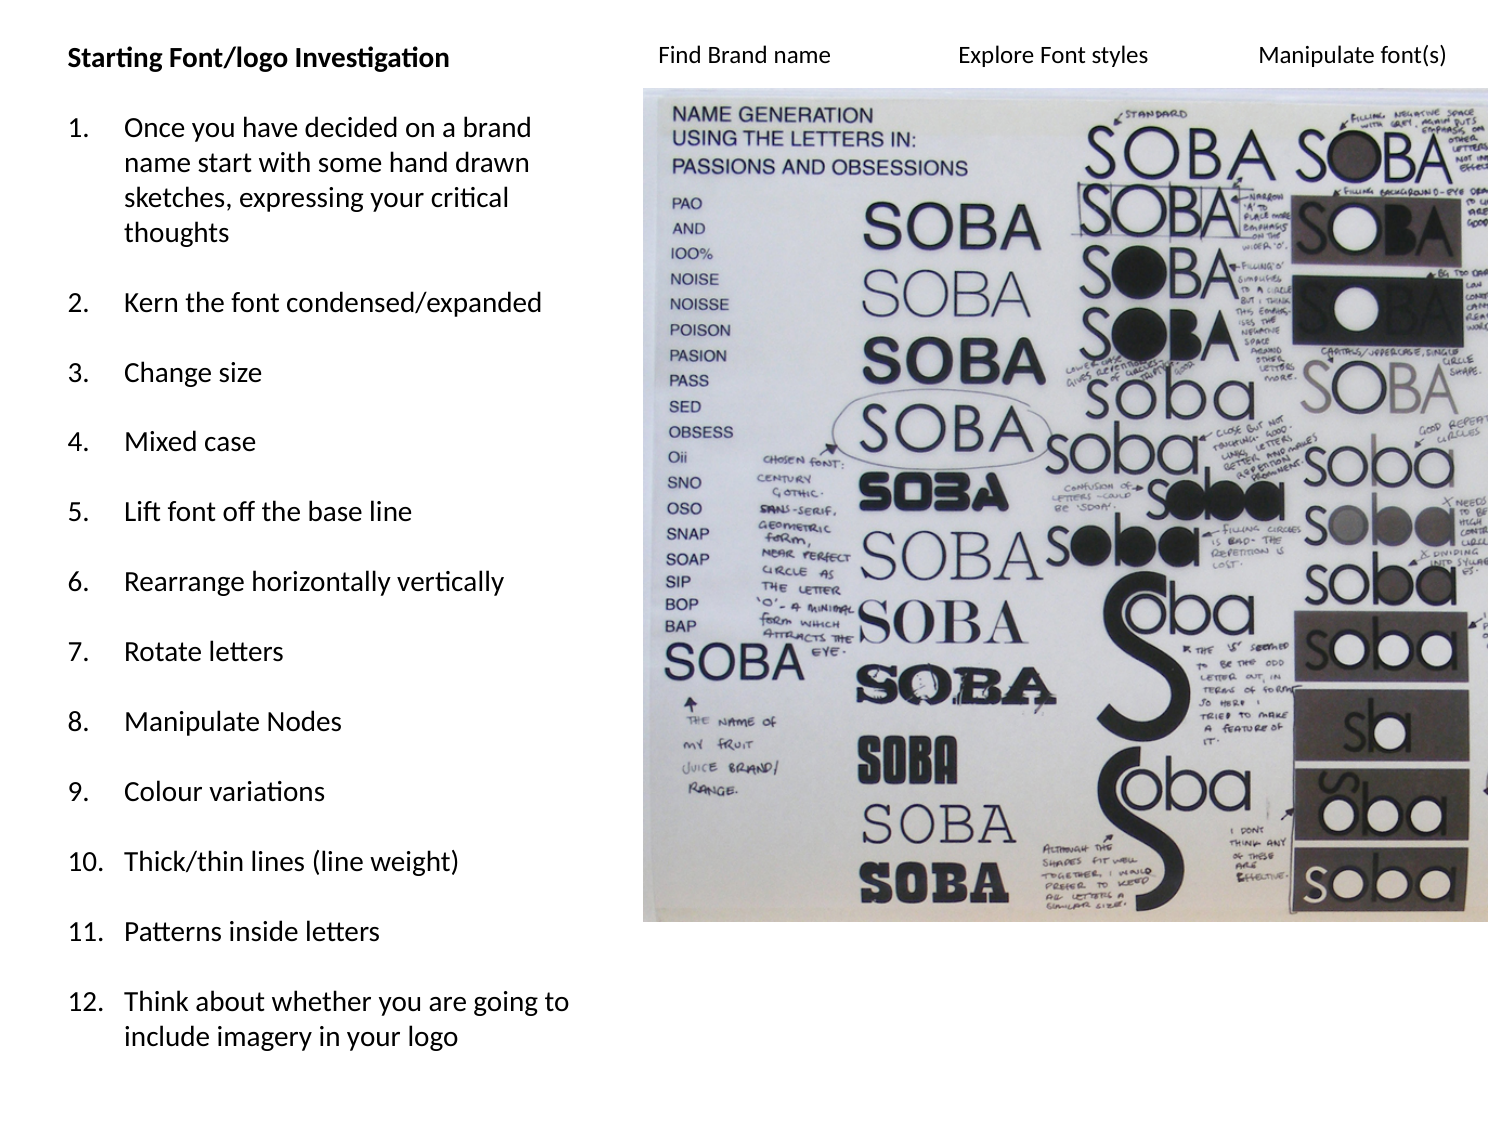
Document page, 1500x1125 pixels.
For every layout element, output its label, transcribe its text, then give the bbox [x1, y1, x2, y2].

text_box Starting Font/logo Investigation Once you have decided on a brand name start with some hand drawn sketches, expressing your critical thoughts Kern the font condensed/expanded Change size Mixed case Lift font off the base line Rearrange horizontally vertically Rotate letters Manipulate Nodes Colour variations Thick/thin lines (line weight) Patterns inside letters Think about whether you are going to include imagery in your logo [53, 30, 595, 1095]
picture [643, 87, 1488, 922]
text_box Find Brand name Explore Font styles Manipulate font(s) [643, 30, 1488, 76]
